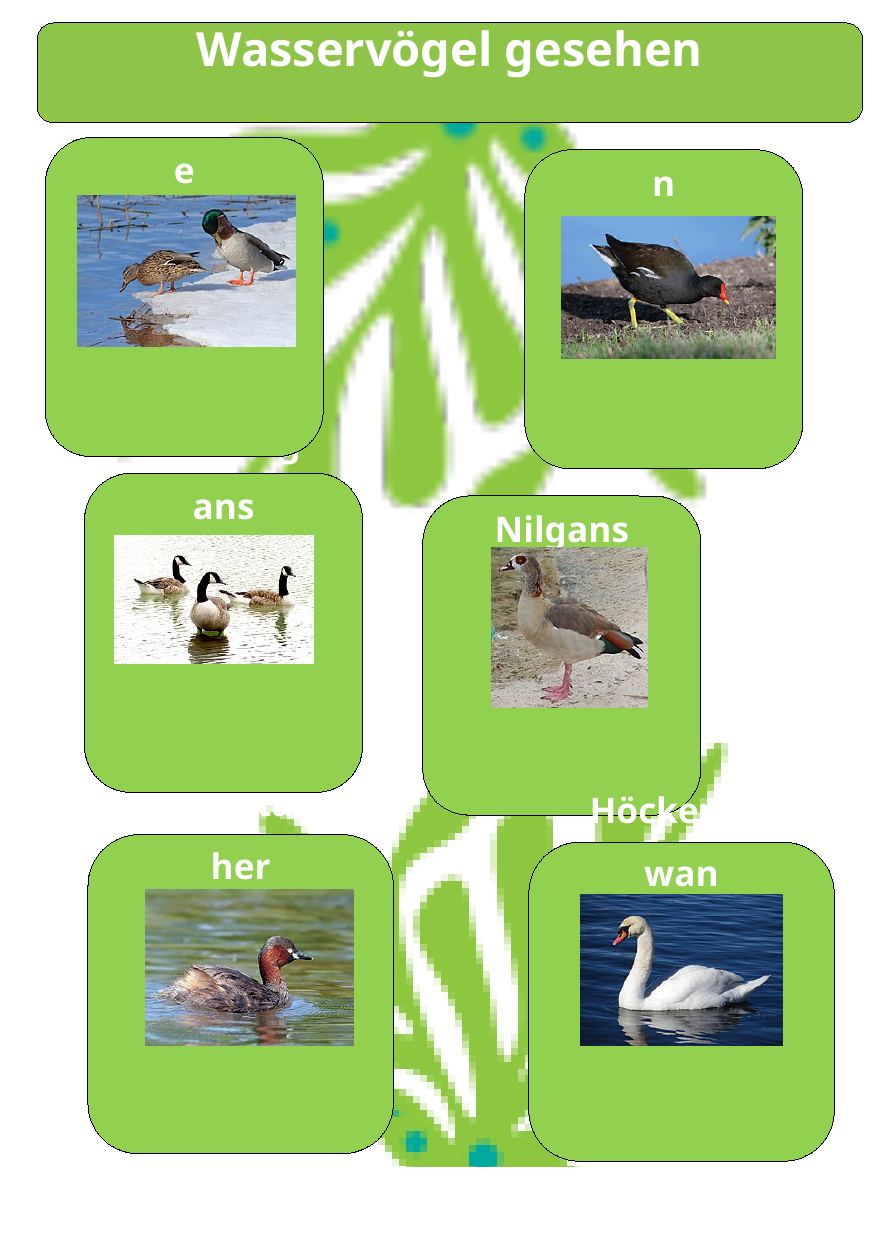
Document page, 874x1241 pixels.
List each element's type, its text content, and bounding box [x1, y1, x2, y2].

picture [77, 112, 776, 708]
text_box Teichhuhn [764, 150, 803, 469]
text_box Stockente [45, 137, 116, 457]
text_box Kanadagans [84, 475, 363, 793]
picture [145, 743, 798, 1167]
text_box Höckerschwan [798, 844, 835, 1160]
text_box Zwergtaucher [87, 834, 204, 1154]
text_box Nilgans [422, 573, 701, 743]
text_box So oft haben wir die Wasservögel gesehen [37, 22, 863, 123]
